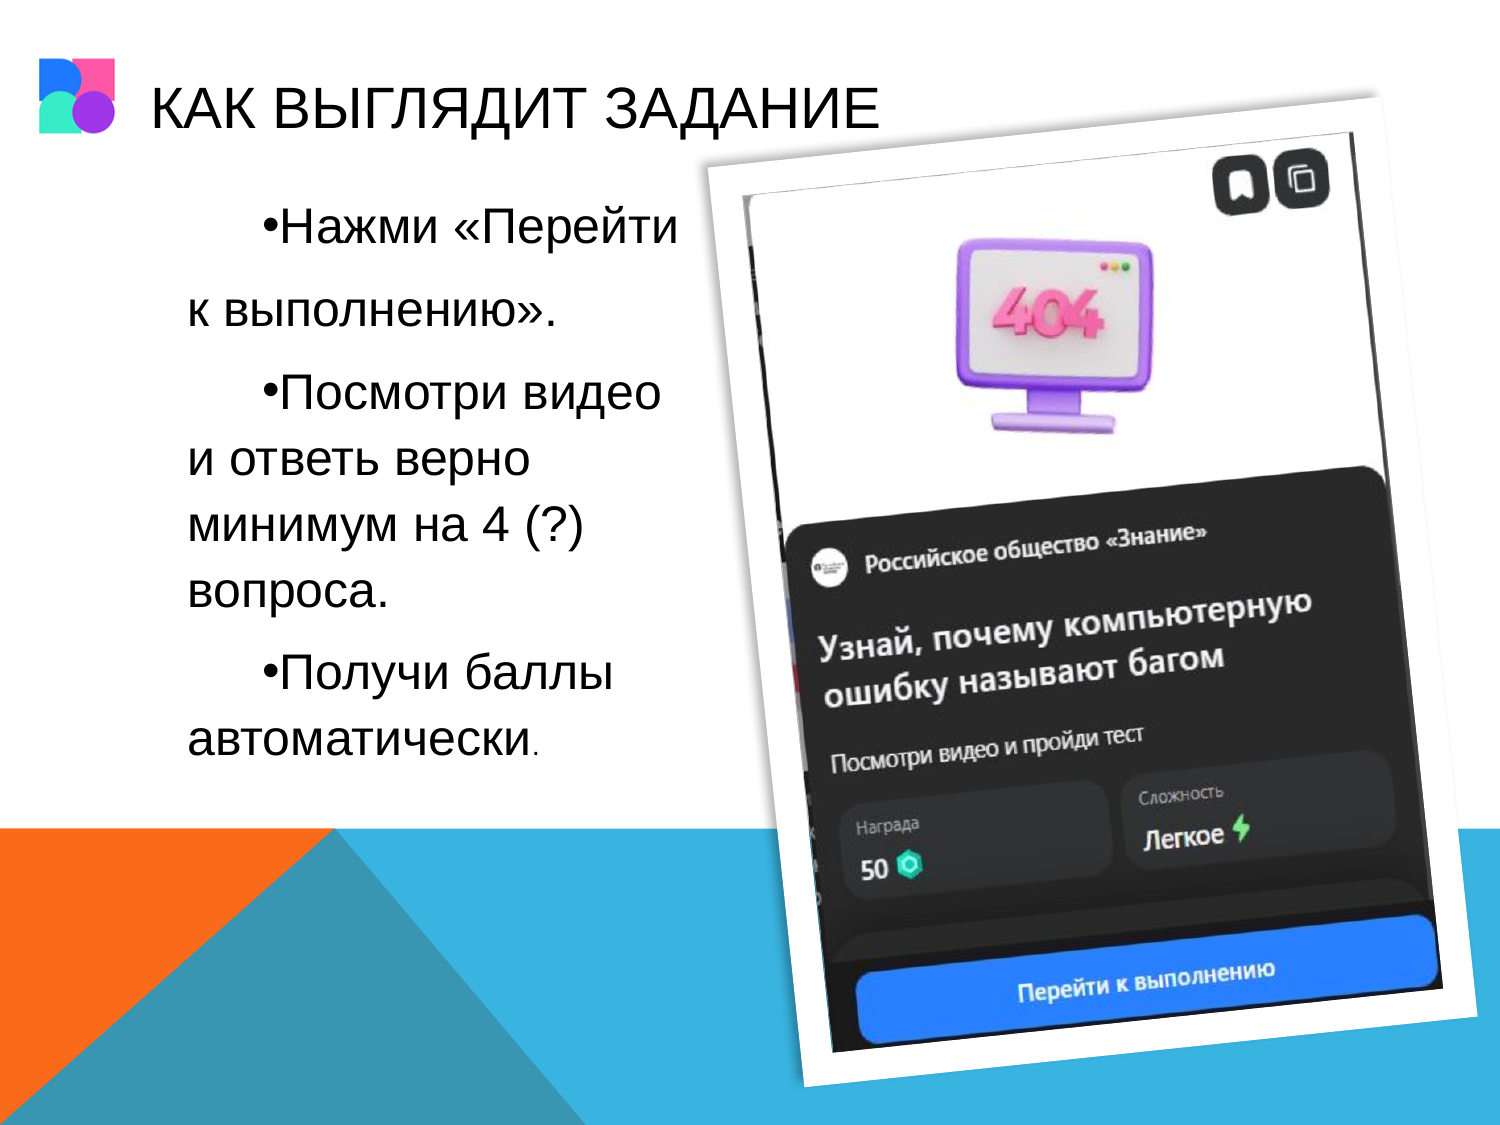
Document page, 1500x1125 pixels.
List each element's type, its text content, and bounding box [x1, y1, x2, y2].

list Нажми «Перейти к выполнению». Посмотри видео и ответь верно минимум на 4 (?) вопроса. Получи баллы автоматически. [41, 180, 715, 768]
picture [744, 133, 1443, 1052]
title Как выглядит задание [159, 60, 1369, 150]
picture [0, 19, 155, 173]
